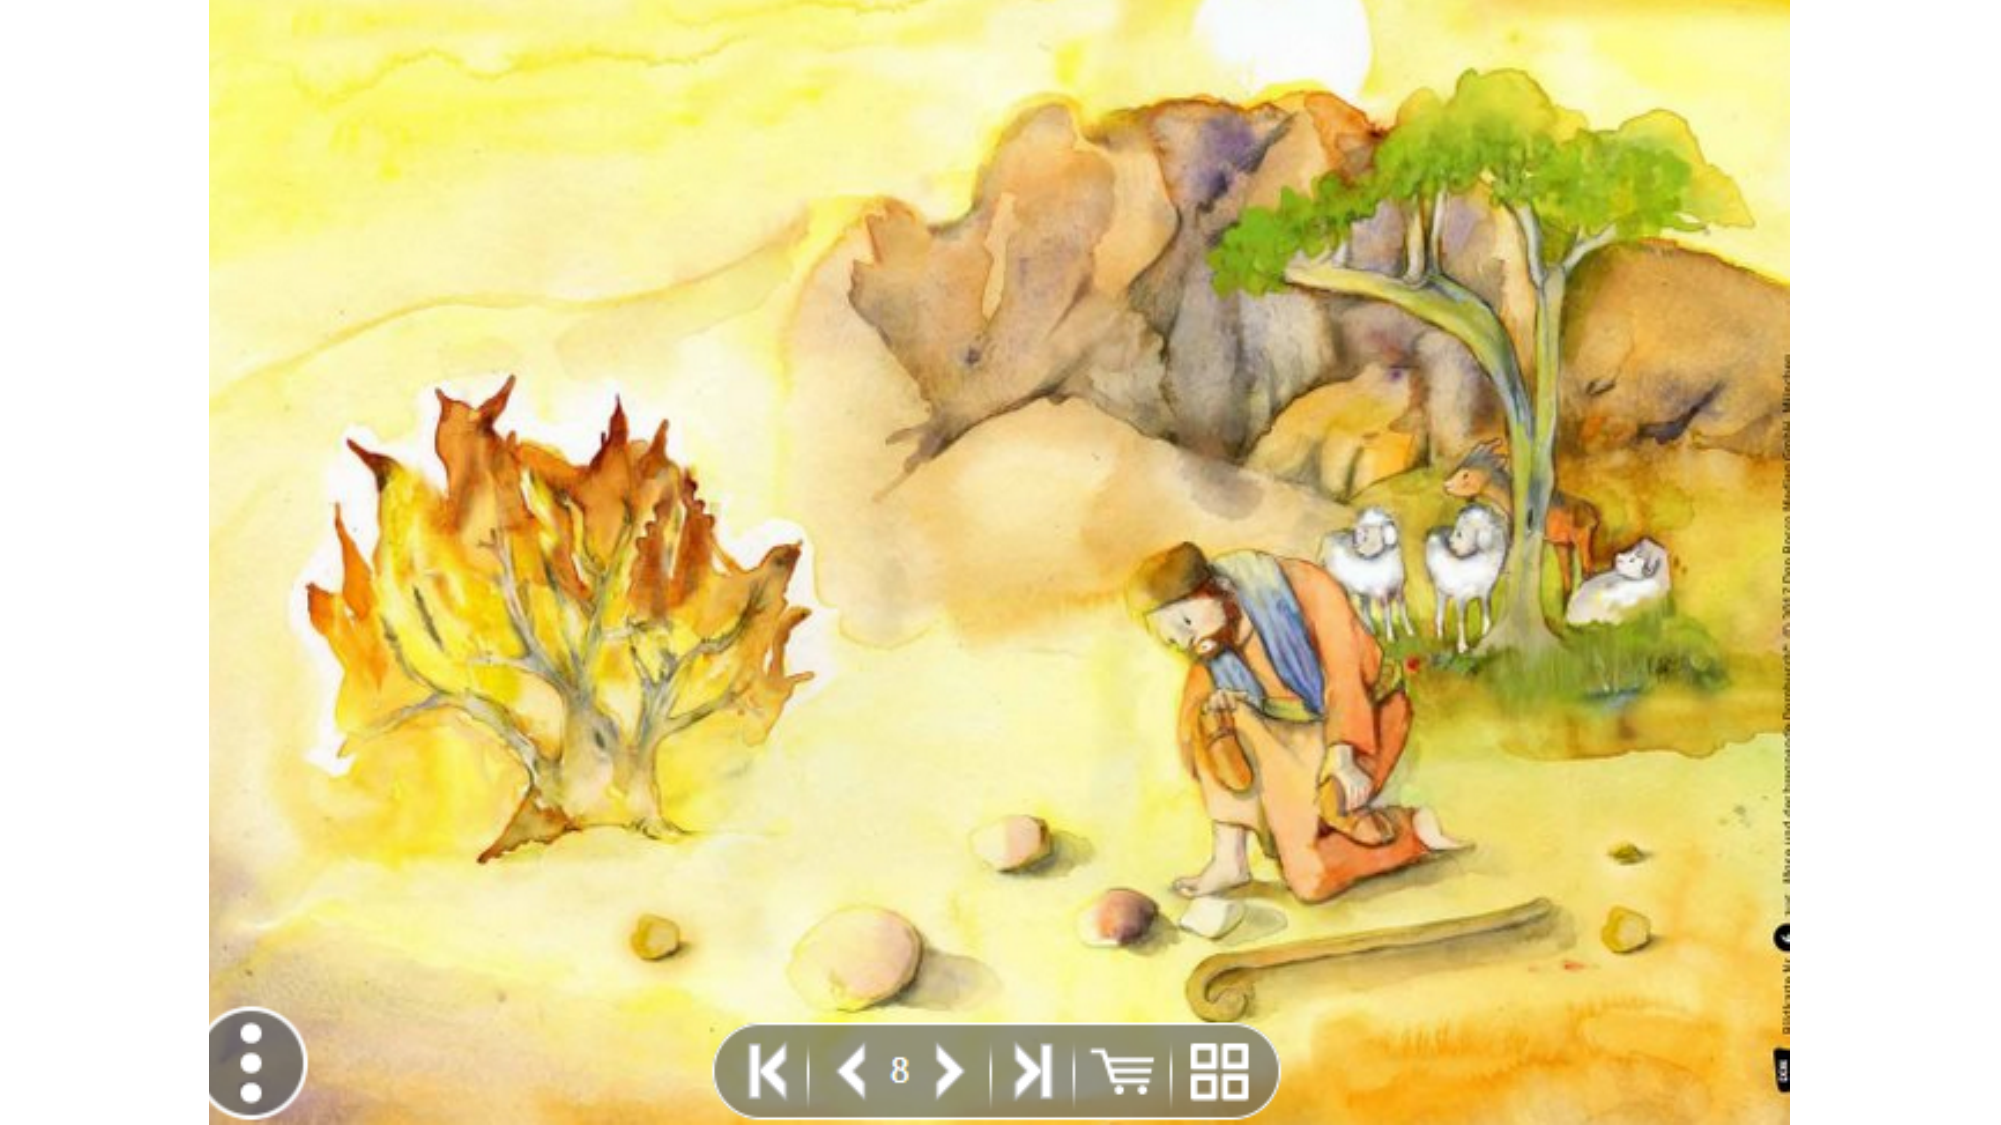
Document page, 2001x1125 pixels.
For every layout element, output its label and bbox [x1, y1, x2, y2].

picture [209, 0, 1790, 1125]
